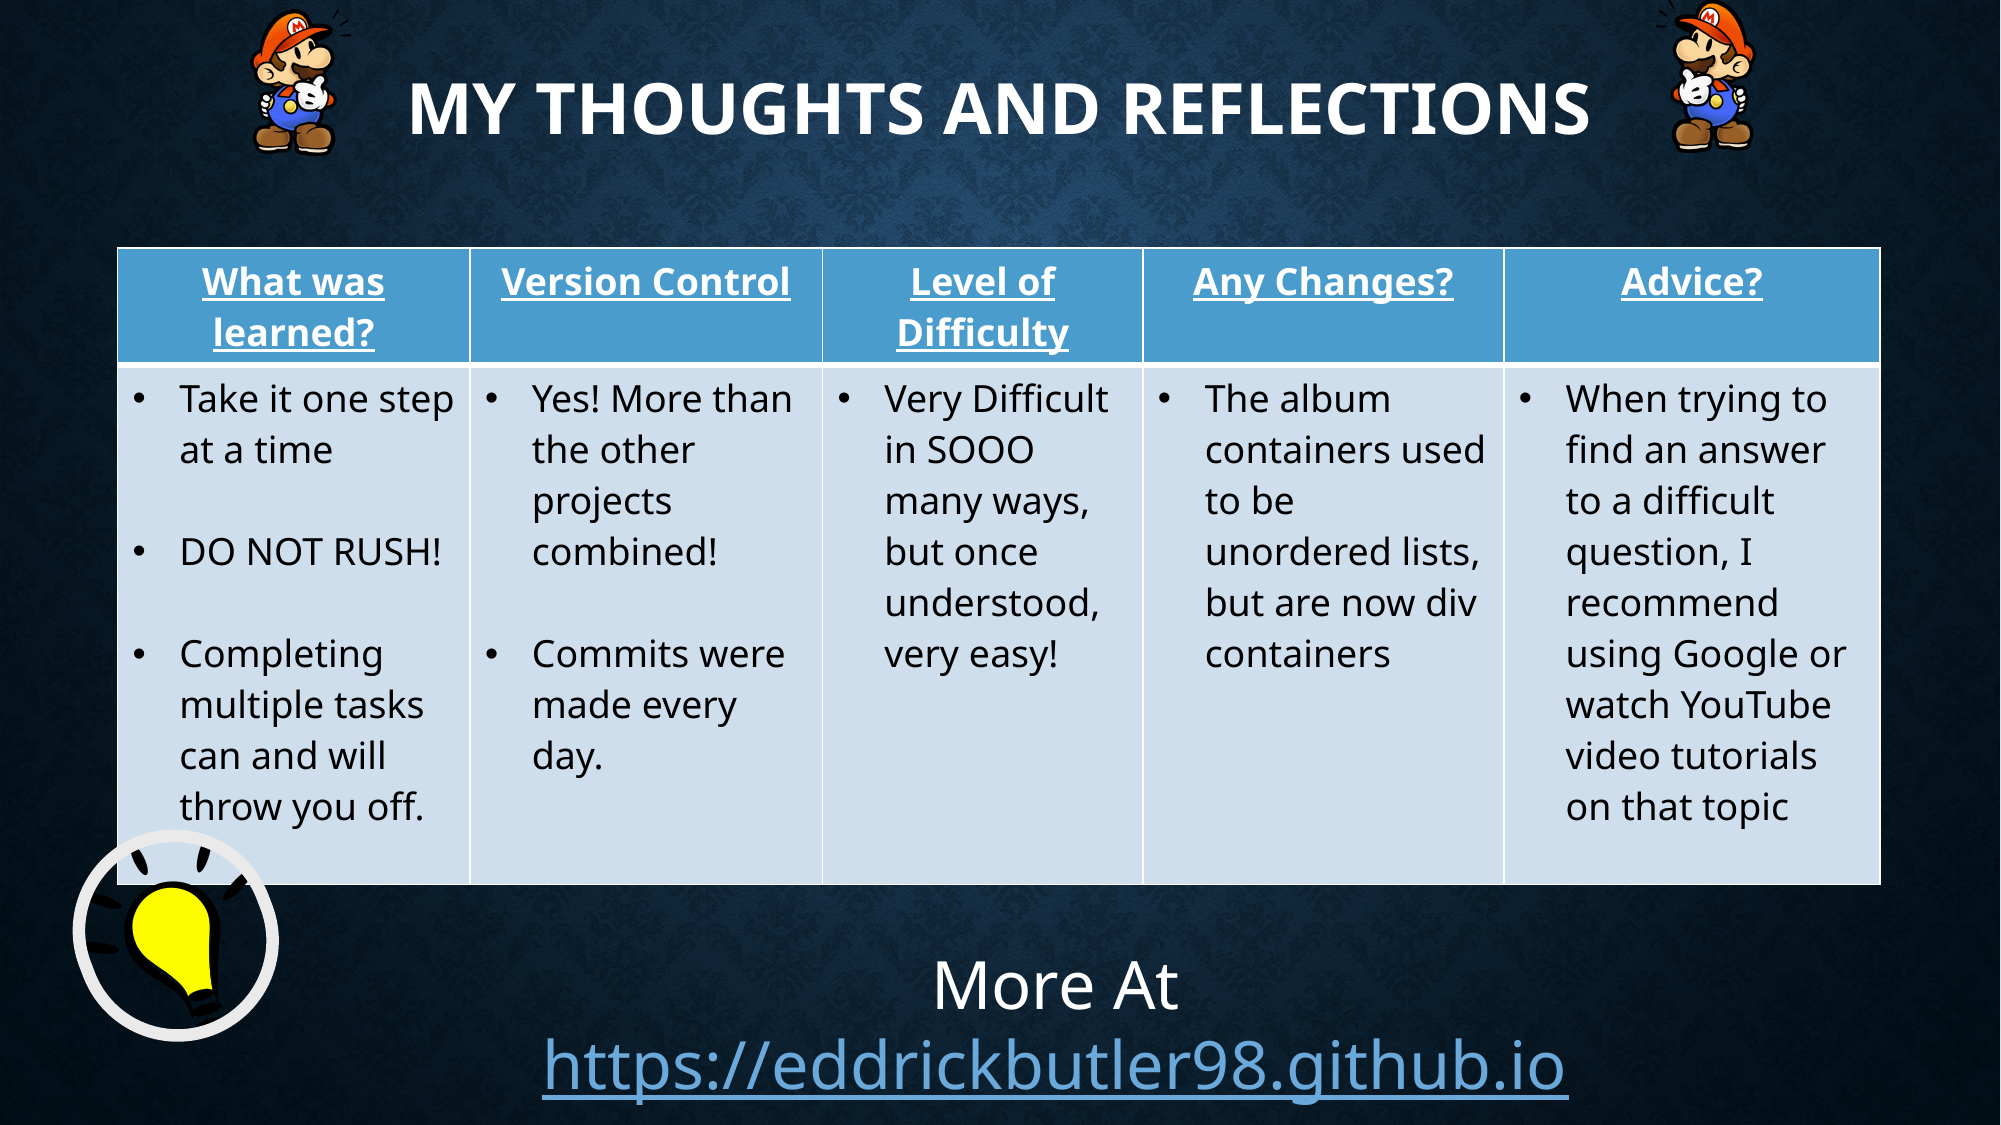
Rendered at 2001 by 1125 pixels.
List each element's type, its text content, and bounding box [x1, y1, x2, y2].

table_header Any Changes? [1144, 249, 1503, 362]
table_header Advice? [1505, 249, 1879, 362]
table_cell The album containers used to be unordered lists, but are now div containers [1144, 368, 1503, 884]
table_cell Yes! More than the other projects combined! Commits were made every day. [471, 368, 822, 884]
picture [80, 834, 272, 1037]
table_cell When trying to find an answer to a difficult question, I recommend using Google or watch YouTube video tutorials on that topic [1505, 368, 1879, 884]
picture [250, 9, 351, 156]
table_cell Take it one step at a time DO NOT RUSH! Completing multiple tasks can and will throw you off. [118, 368, 469, 884]
table_cell Very Difficult in SOOO many ways, but once understood, very easy! [823, 368, 1142, 884]
title My Thoughts and Reflections [149, 2, 1849, 221]
table_header What was learned? [118, 249, 469, 362]
picture [1655, 0, 1756, 154]
table_header Version Control [471, 249, 822, 362]
text_box More At https://eddrickbutler98.github.io [505, 935, 1606, 1122]
table_header Level of Difficulty [823, 249, 1142, 362]
